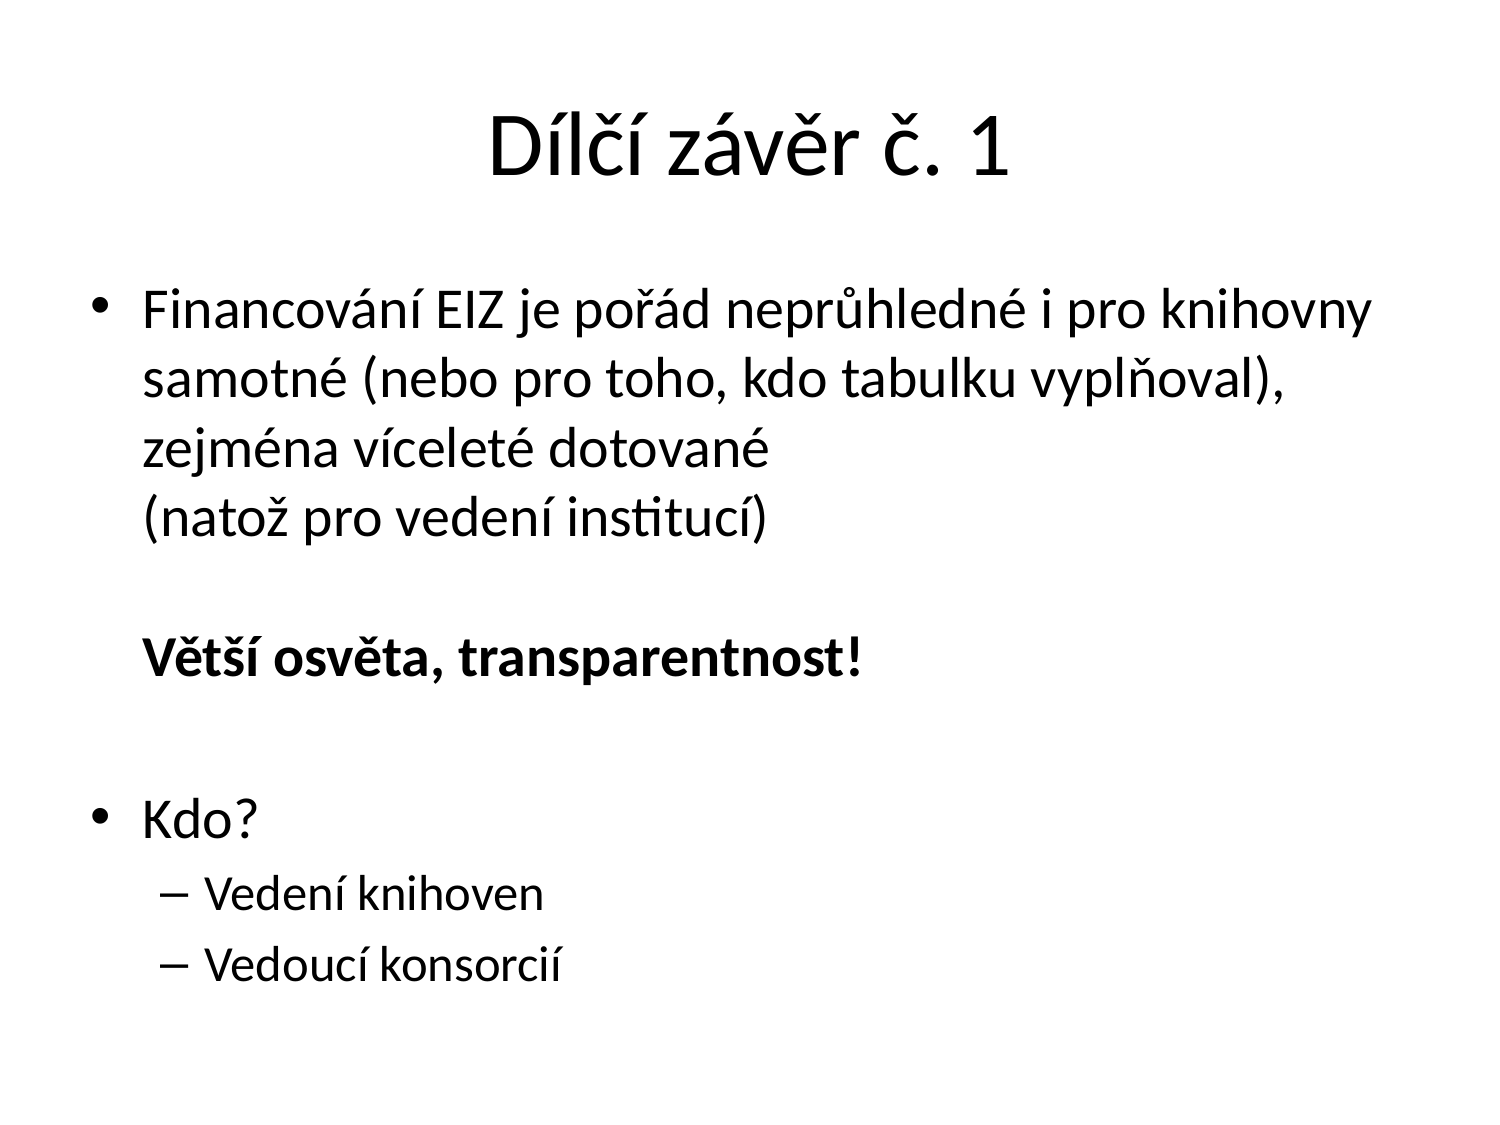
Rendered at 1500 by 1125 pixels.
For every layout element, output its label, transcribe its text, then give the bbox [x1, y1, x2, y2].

title Dílčí závěr č. 1 [75, 45, 1425, 233]
list Financování EIZ je pořád neprůhledné i pro knihovny samotné (nebo pro toho, kdo tabulku vyplňoval), zejména víceleté dotované (natož pro vedení institucí) Větší osvěta, transparentnost! Kdo? Vedení knihoven Vedoucí konsorcií [75, 262, 1425, 1005]
